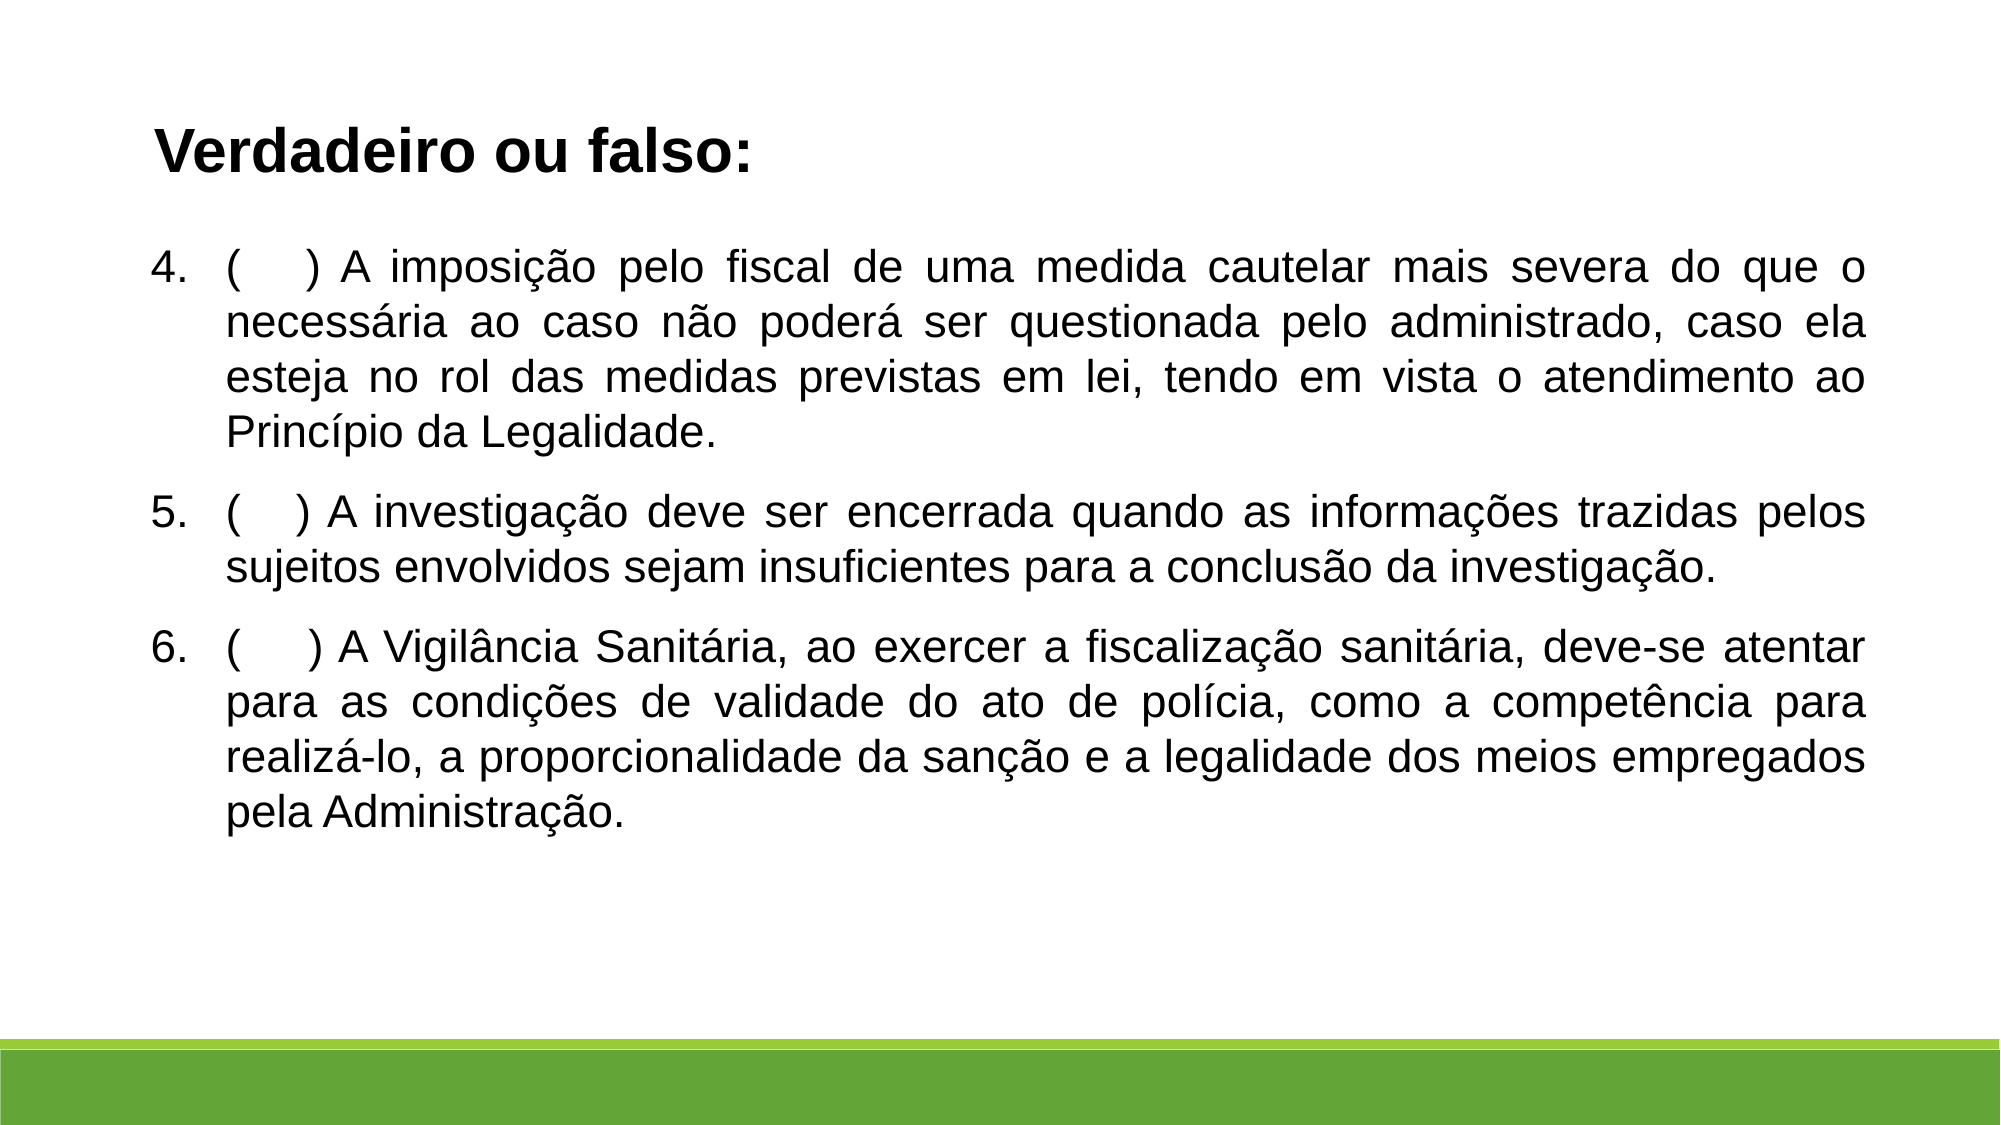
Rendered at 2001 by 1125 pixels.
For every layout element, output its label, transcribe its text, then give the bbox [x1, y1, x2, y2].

text_box Verdadeiro ou falso: [139, 102, 770, 192]
text_box ( ) A imposição pelo fiscal de uma medida cautelar mais severa do que o necessária ao caso não poderá ser questionada pelo administrado, caso ela esteja no rol das medidas previstas em lei, tendo em vista o atendimento ao Princípio da Legalidade. ( ) A investigação deve ser encerrada quando as informações trazidas pelos sujeitos envolvidos sejam insuficientes para a conclusão da investigação. ( ) A Vigilância Sanitária, ao exercer a fiscalização sanitária, deve-se atentar para as condições de validade do ato de polícia, como a competência para realizá-lo, a proporcionalidade da sanção e a legalidade dos meios empregados pela Administração. [135, 229, 1883, 925]
